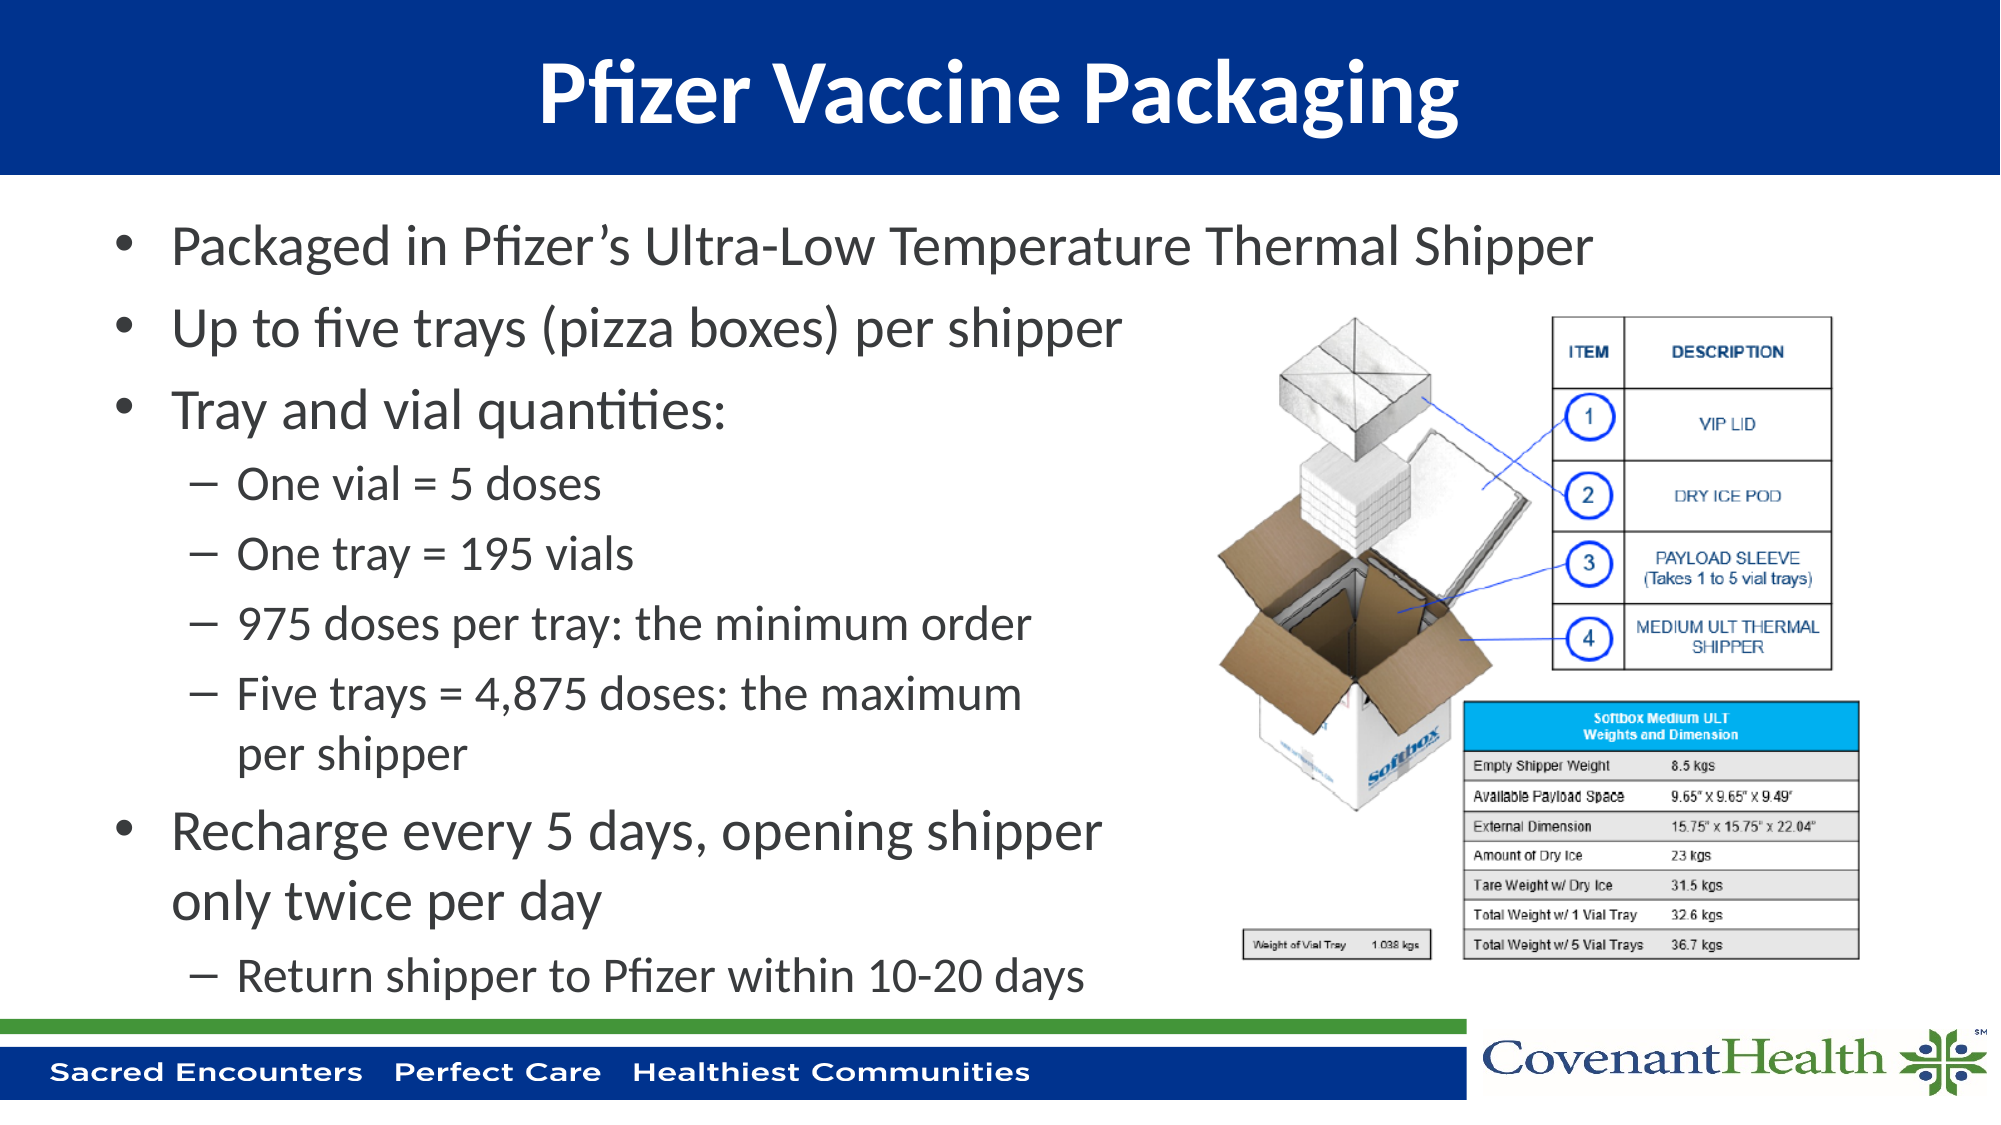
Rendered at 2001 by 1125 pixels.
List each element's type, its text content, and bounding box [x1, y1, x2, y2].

list Packaged in Pfizer’s Ultra-Low Temperature Thermal Shipper Up to five trays (pizza boxes) per shipper Tray and vial quantities: One vial = 5 doses One tray = 195 vials 975 doses per tray: the minimum order Five trays = 4,875 doses: the maximum per shipper Recharge every 5 days, opening shipper only twice per day Return shipper to Pfizer within 10-20 days [99, 200, 1900, 1005]
title Pfizer Vaccine Packaging [99, 24, 1900, 163]
picture [50, 1062, 1029, 1081]
picture [1483, 1029, 1987, 1096]
picture [1163, 308, 1911, 968]
